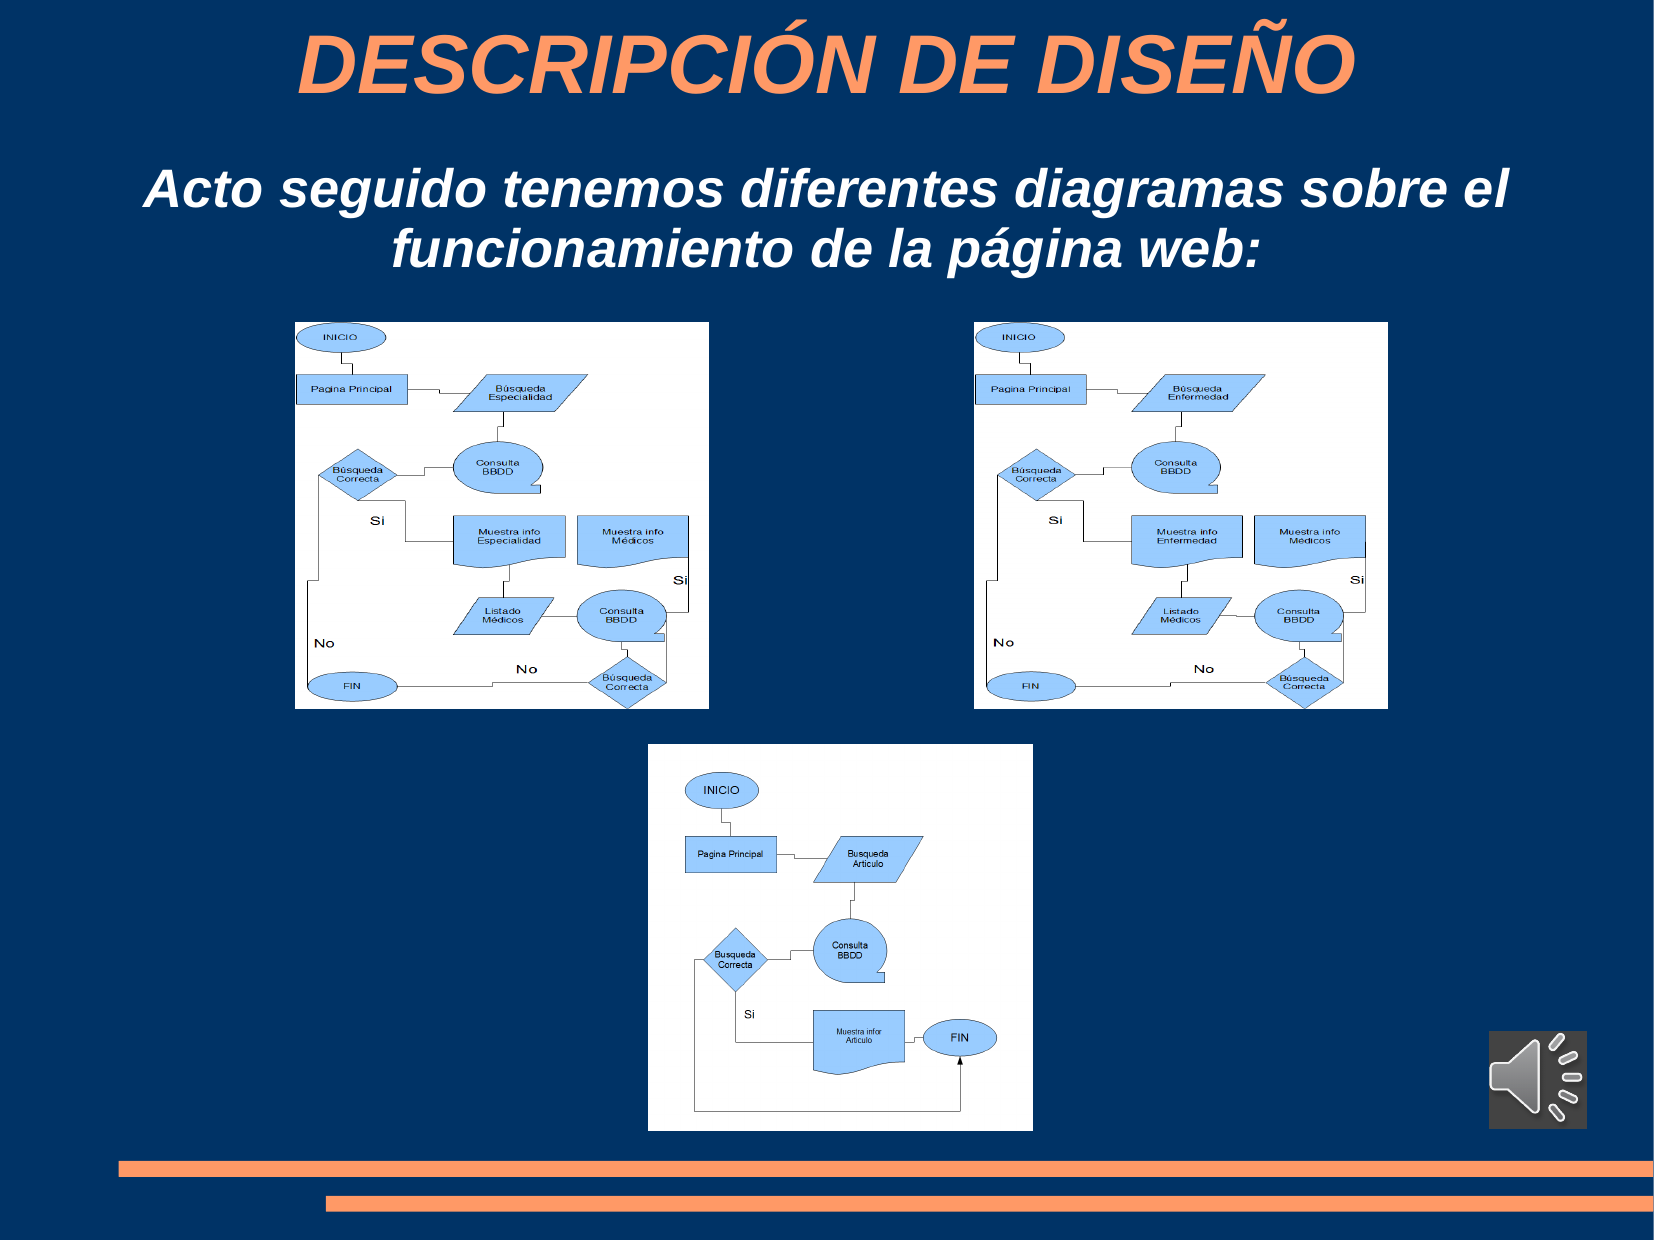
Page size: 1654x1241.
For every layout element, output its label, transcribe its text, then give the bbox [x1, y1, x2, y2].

picture [648, 744, 1033, 1131]
picture [1488, 1029, 1589, 1131]
title DESCRIPCIÓN DE DISEÑO Acto seguido tenemos diferentes diagramas sobre el funcionamiento de la página web: [121, 19, 1533, 280]
picture [295, 322, 709, 709]
picture [974, 322, 1388, 709]
